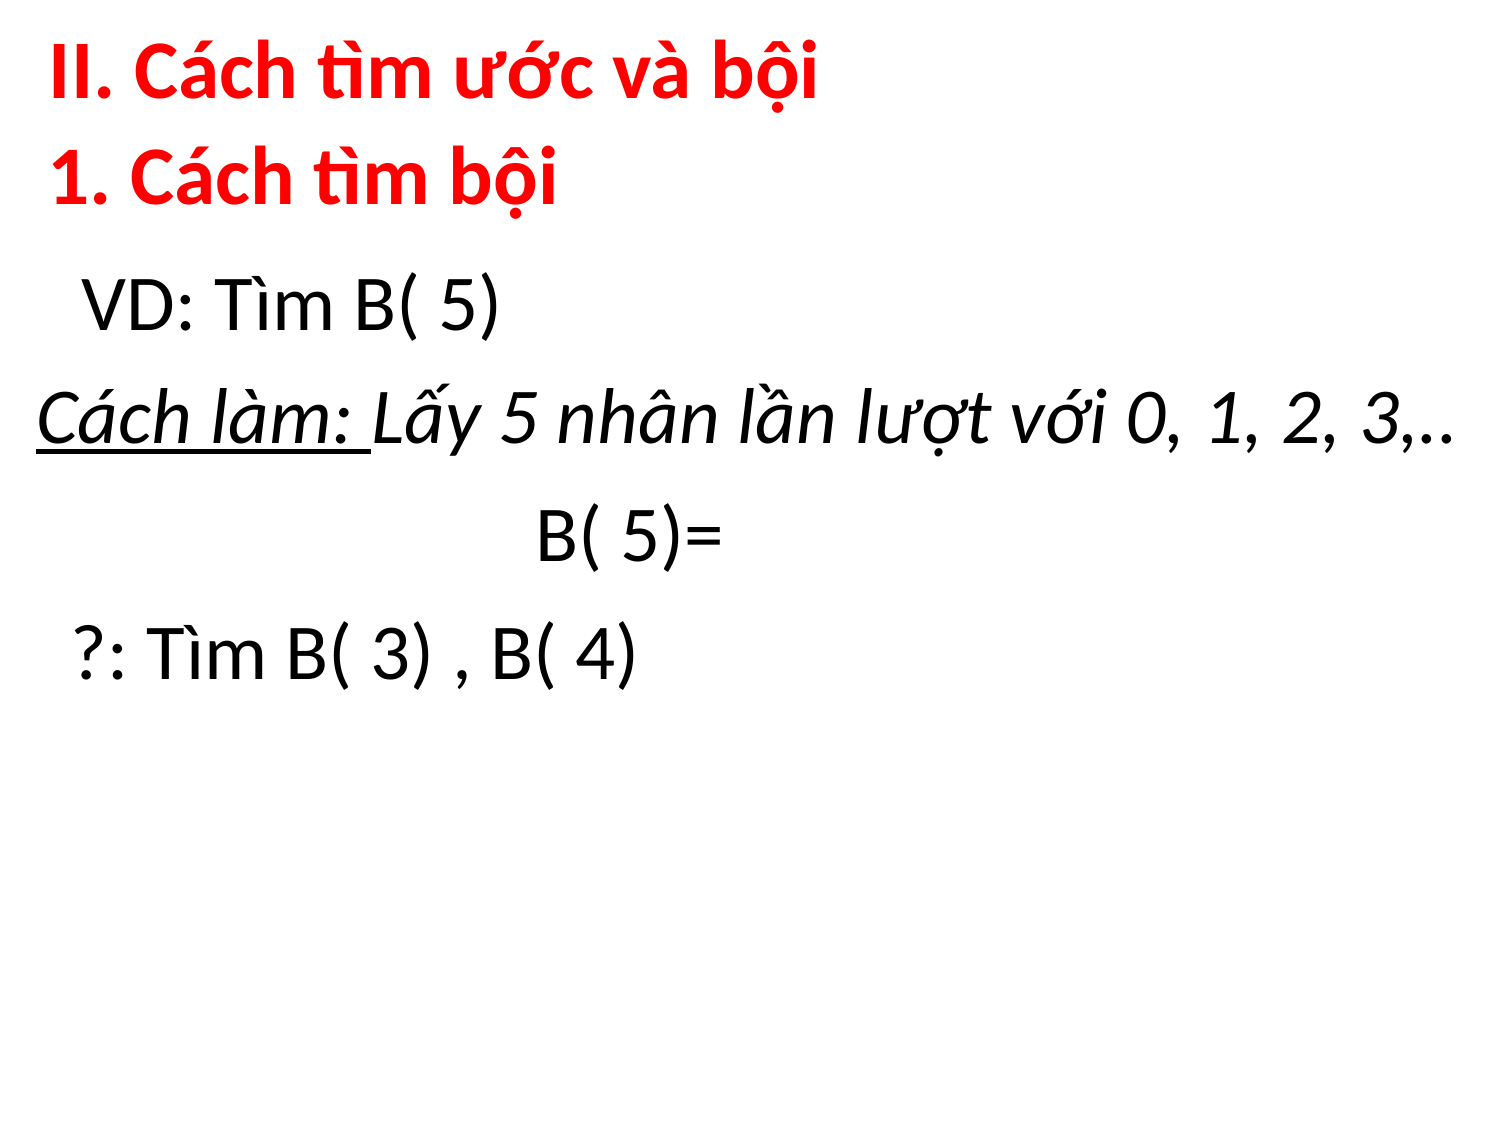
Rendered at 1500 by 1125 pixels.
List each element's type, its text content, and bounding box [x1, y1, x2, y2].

text_box VD: Tìm B( 5) [66, 243, 537, 354]
text_box Cách làm: Lấy 5 nhân lần lượt với 0, 1, 2, 3,.. [21, 356, 1494, 467]
text_box ?: Tìm B( 3) , B( 4) [55, 593, 656, 703]
text_box II. Cách tìm ước và bội [34, 7, 836, 123]
text_box 1. Cách tìm bội [32, 113, 575, 229]
